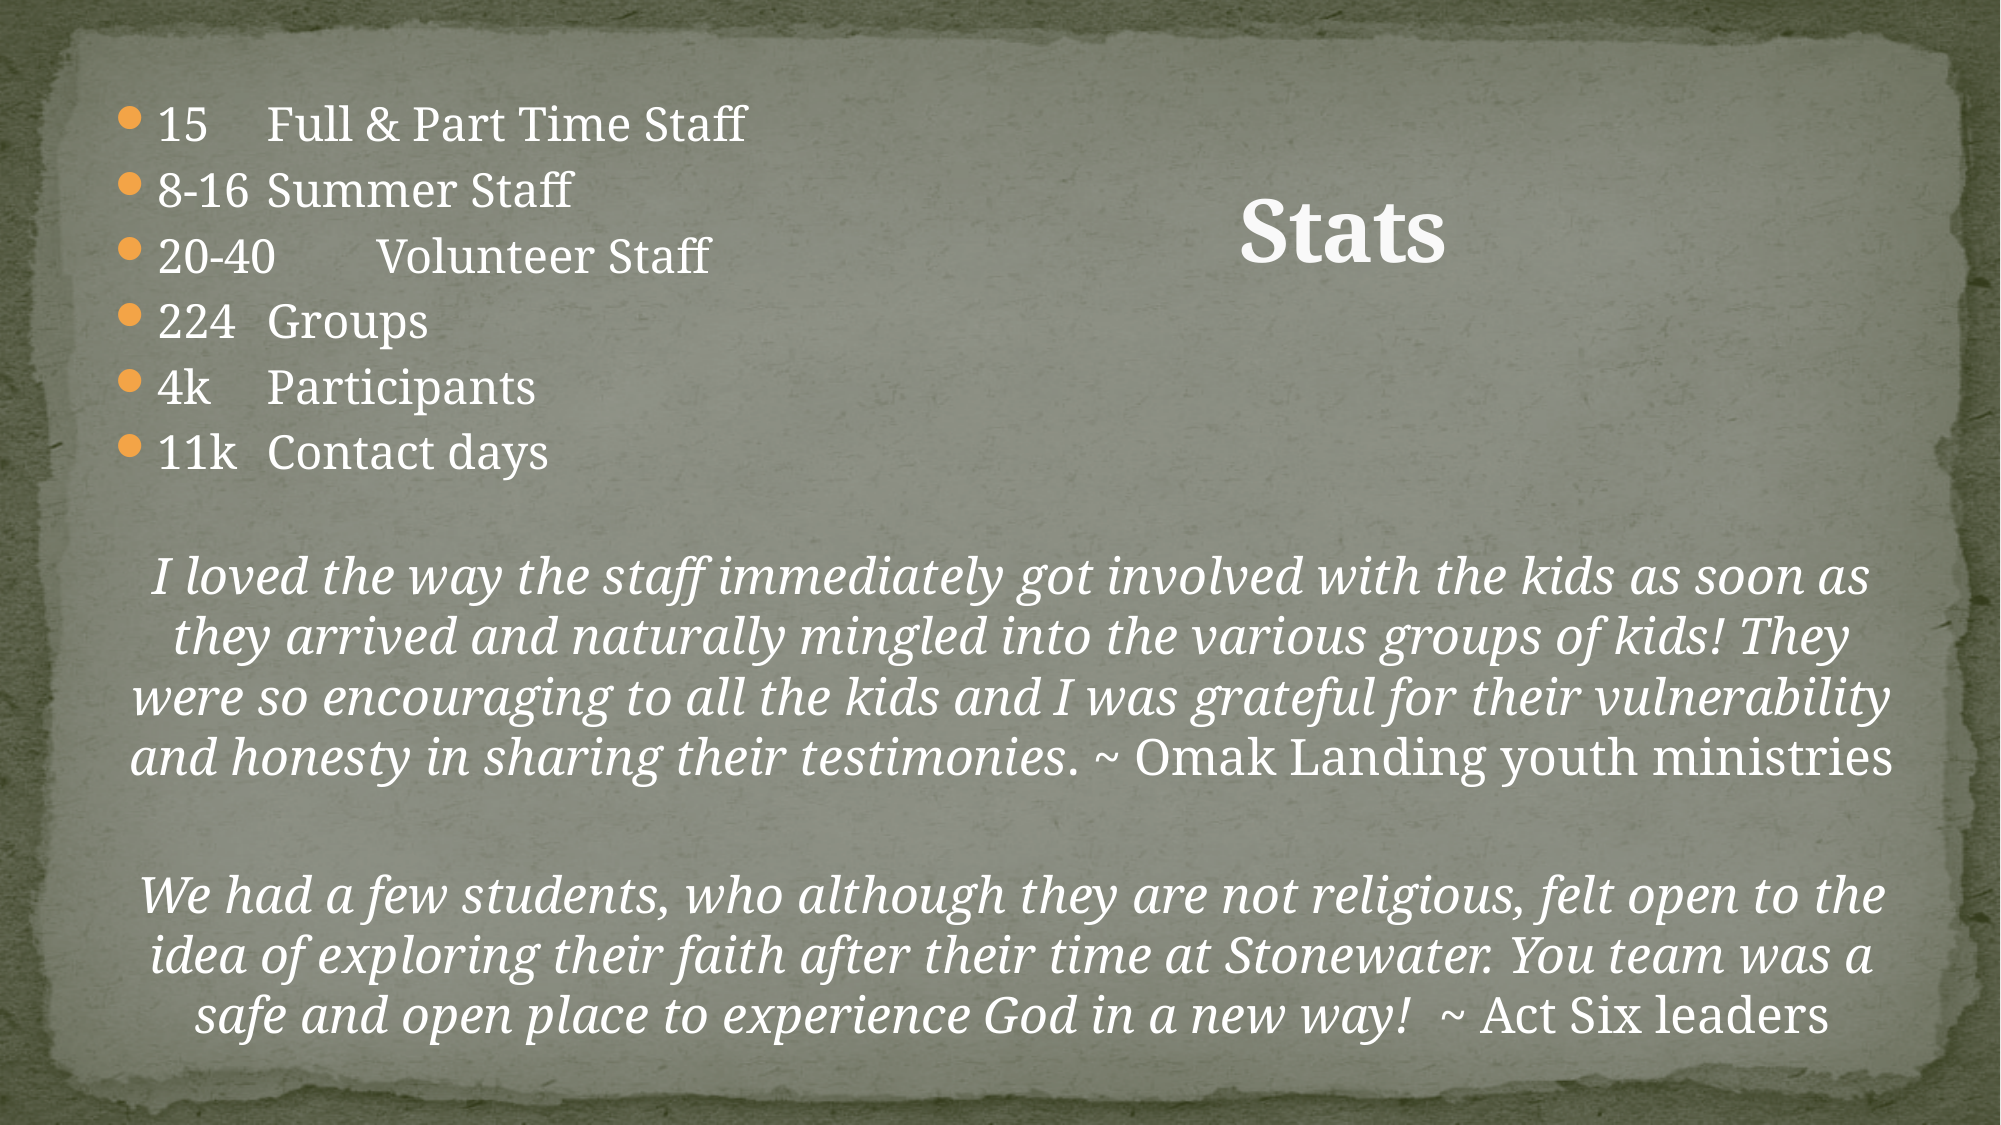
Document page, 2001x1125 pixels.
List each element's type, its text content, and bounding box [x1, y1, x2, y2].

list 15 Full & Part Time Staff 8-16 Summer Staff 20-40 Volunteer Staff 224 Groups 4k Participants 11k Contact days I loved the way the staff immediately got involved with the kids as soon as they arrived and naturally mingled into the various groups of kids! They were so encouraging to all the kids and I was grateful for their vulnerability and honesty in sharing their testimonies. ~ Omak Landing youth ministries We had a few students, who although they are not religious, felt open to the idea of exploring their faith after their time at Stonewater. You team was a safe and open place to experience God in a new way! ~ Act Six leaders [99, 87, 1925, 1075]
title Stats [999, 124, 1688, 288]
